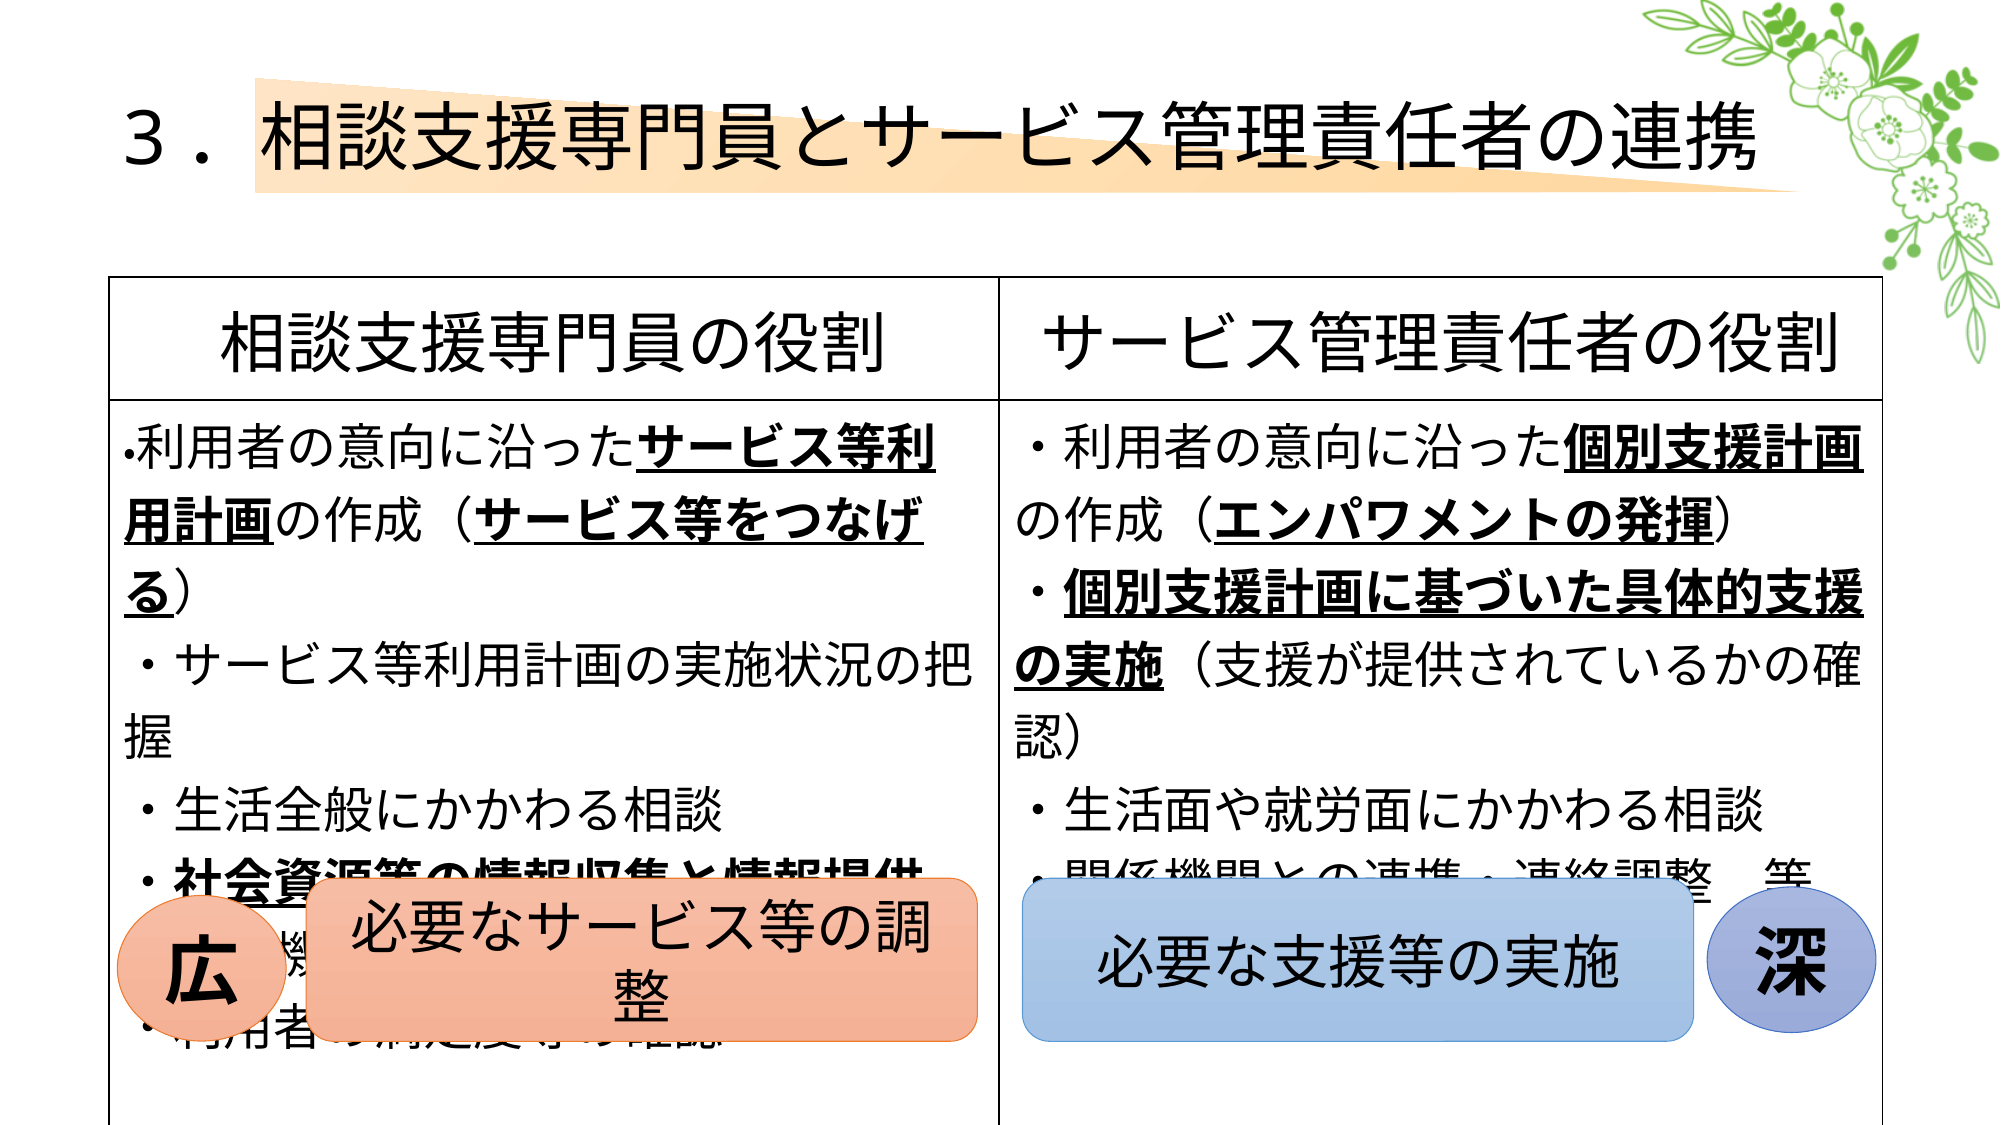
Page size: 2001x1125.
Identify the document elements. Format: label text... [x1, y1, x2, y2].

table_cell ・利用者の意向に沿った個別支援計画の作成（エンパワメントの発揮） ・個別支援計画に基づいた具体的支援の実施（支援が提供されているかの確認） ・生活面や就労面にかかわる相談 ・関係機関との連携・連絡調整 等 ・利用者の満足度等の確認 [1000, 401, 1882, 1125]
text_box 広 [116, 894, 287, 1042]
text_box 必要なサービス等の調整 [305, 877, 978, 1042]
table_header 相談支援専門員の役割 [110, 278, 998, 399]
text_box 深 [1706, 886, 1877, 1034]
picture [1604, 0, 2000, 364]
table_cell ・利用者の意向に沿ったサービス等利用計画の作成（サービス等をつなげる） ・サービス等利用計画の実施状況の把握 ・生活全般にかかわる相談 ・社会資源等の情報収集と情報提供 ・関係機関との連携・連絡調整 等 ・利用者の満足度等の確認 [110, 401, 998, 1125]
title 3．相談支援専門員とサービス管理責任者の連携 [108, 59, 1604, 221]
text_box 必要な支援等の実施 [1021, 877, 1695, 1042]
table_header サービス管理責任者の役割 [1000, 278, 1882, 399]
